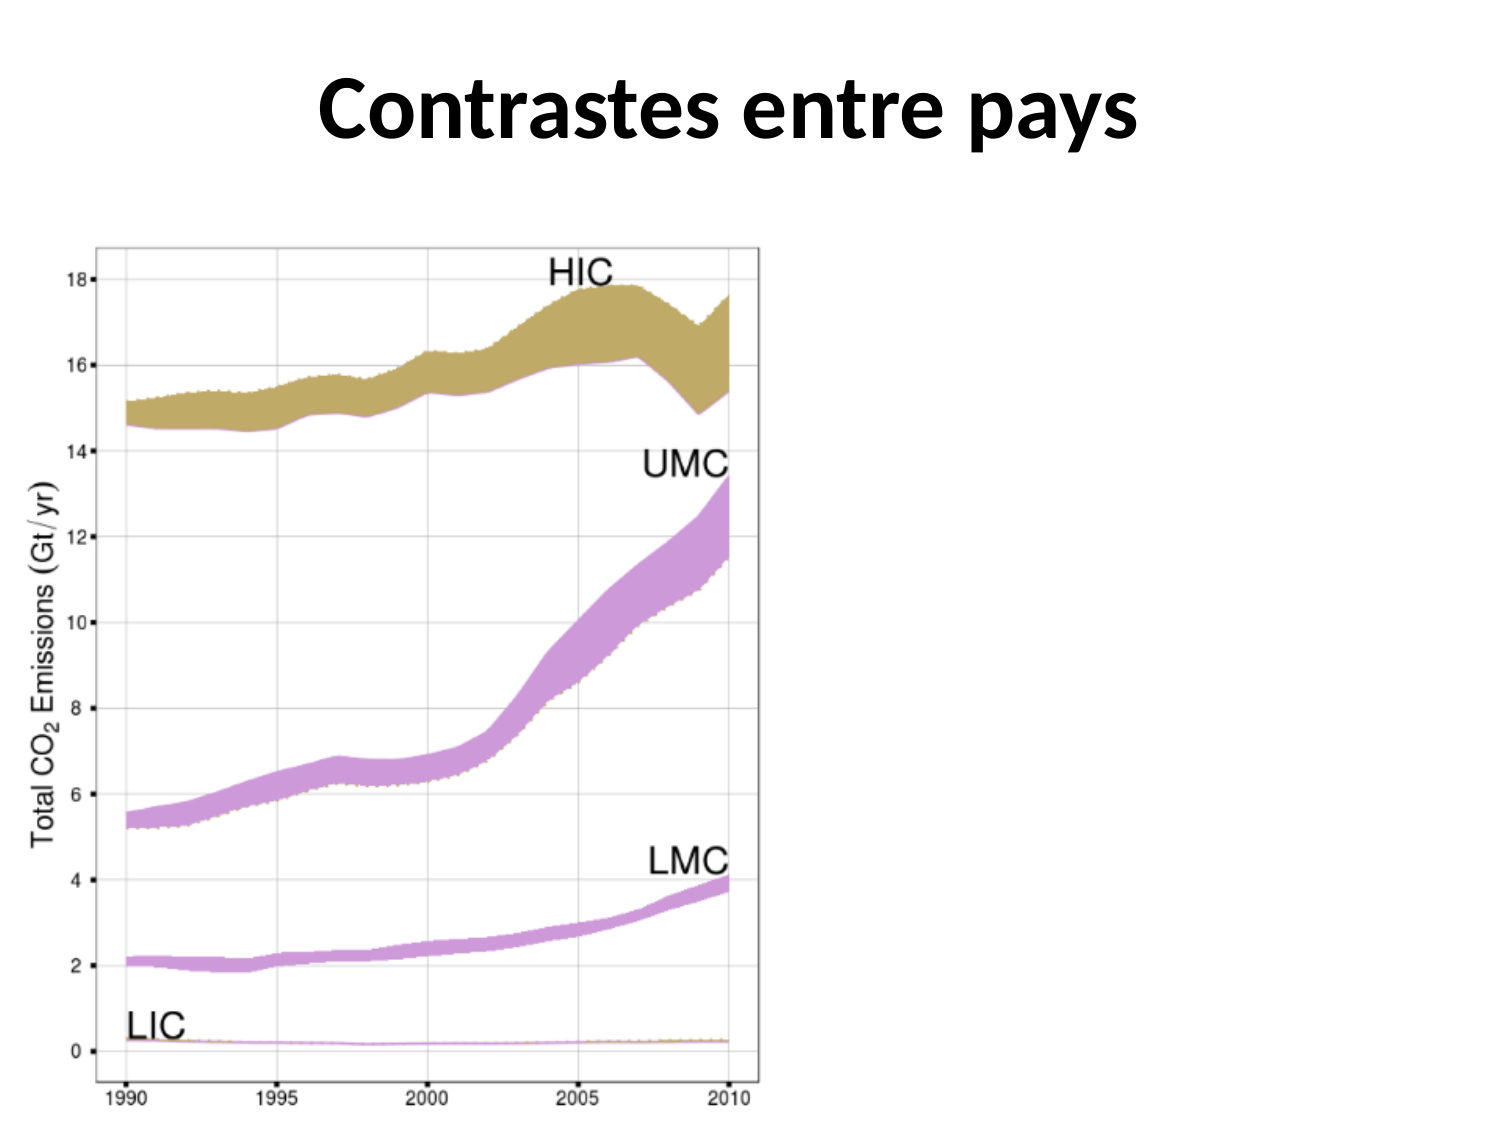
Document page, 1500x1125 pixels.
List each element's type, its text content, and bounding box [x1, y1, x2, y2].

picture [0, 232, 772, 1118]
title Contrastes entre pays [54, 8, 1405, 196]
